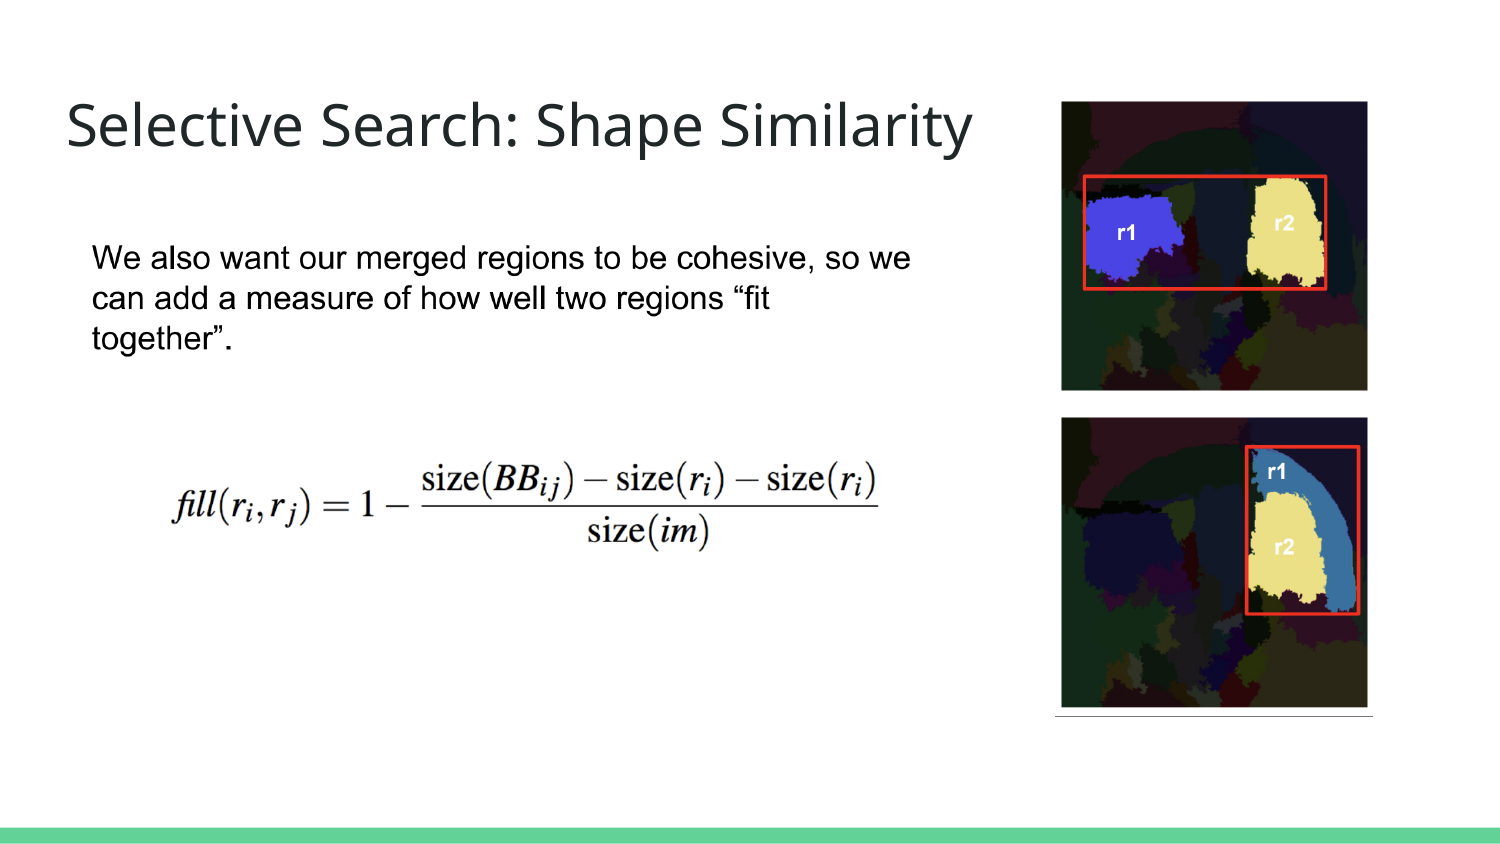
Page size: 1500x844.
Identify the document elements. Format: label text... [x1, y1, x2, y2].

picture [167, 433, 890, 565]
picture [1055, 96, 1374, 717]
picture [84, 234, 924, 366]
title Selective Search: Shape Similarity [51, 72, 1449, 167]
